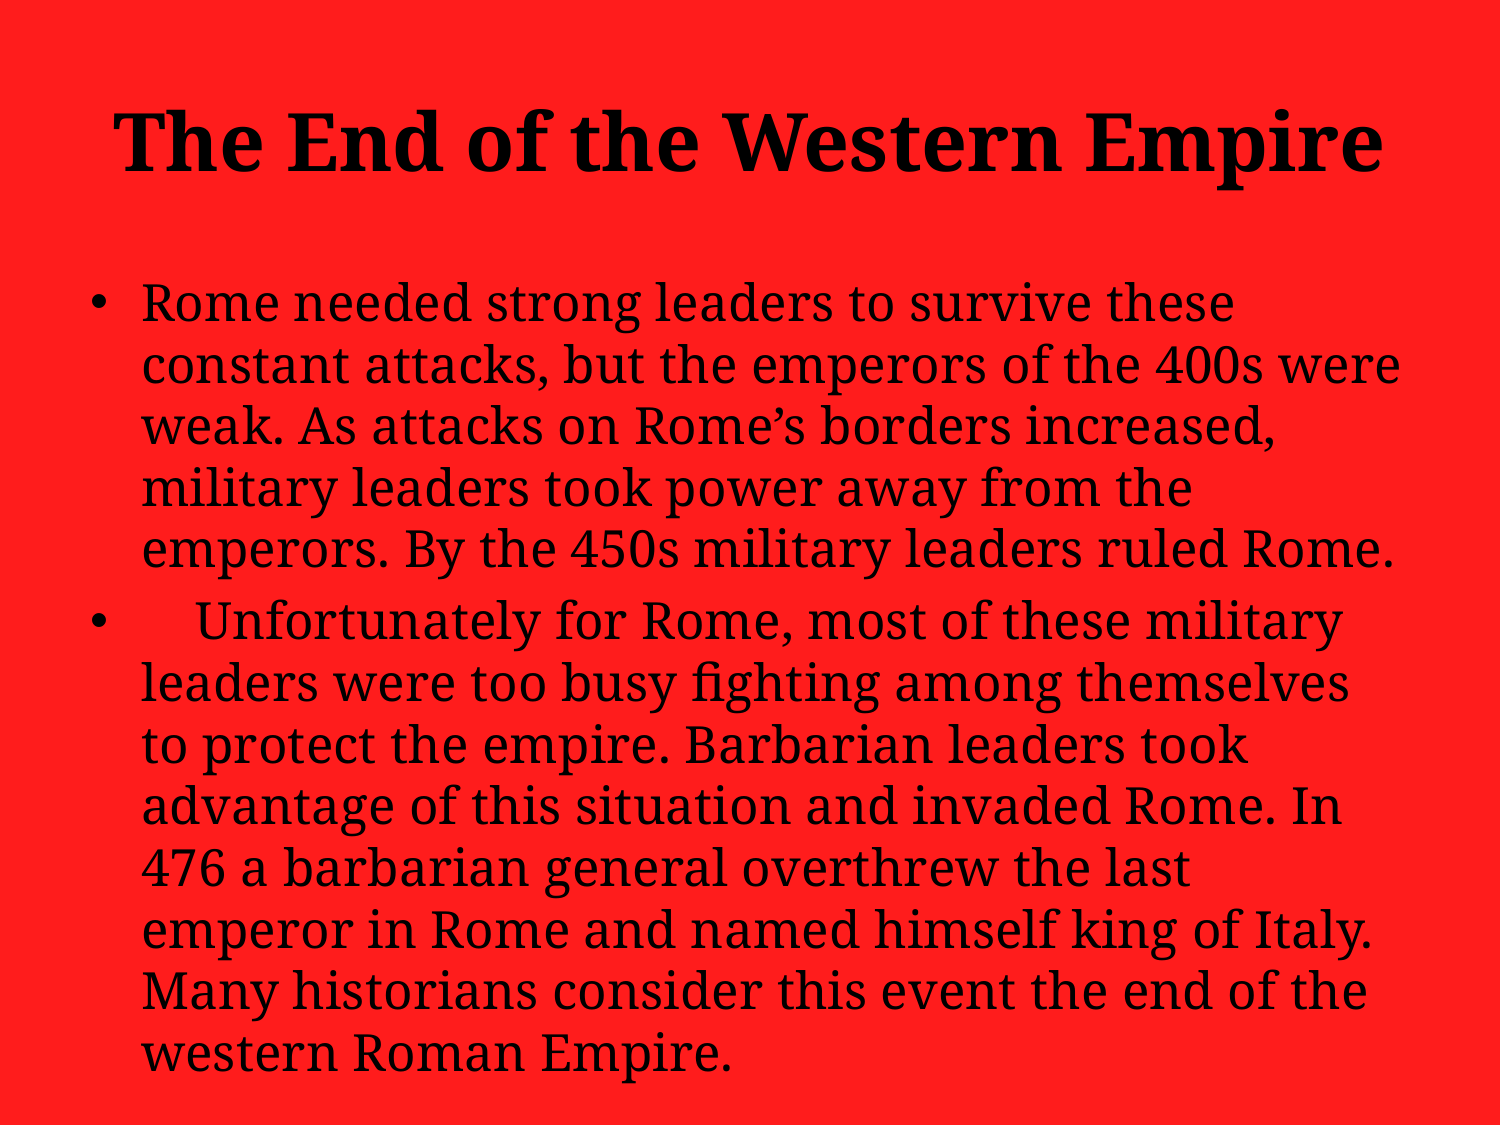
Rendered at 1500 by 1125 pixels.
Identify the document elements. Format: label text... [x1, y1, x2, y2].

title The End of the Western Empire [75, 45, 1425, 233]
list Rome needed strong leaders to survive these constant attacks, but the emperors of the 400s were weak. As attacks on Rome’s borders increased, military leaders took power away from the emperors. By the 450s military leaders ruled Rome. Unfortunately for Rome, most of these military leaders were too busy fighting among themselves to protect the empire. Barbarian leaders took advantage of this situation and invaded Rome. In 476 a barbarian general overthrew the last emperor in Rome and named himself king of Italy. Many historians consider this event the end of the western Roman Empire. [75, 262, 1425, 1100]
